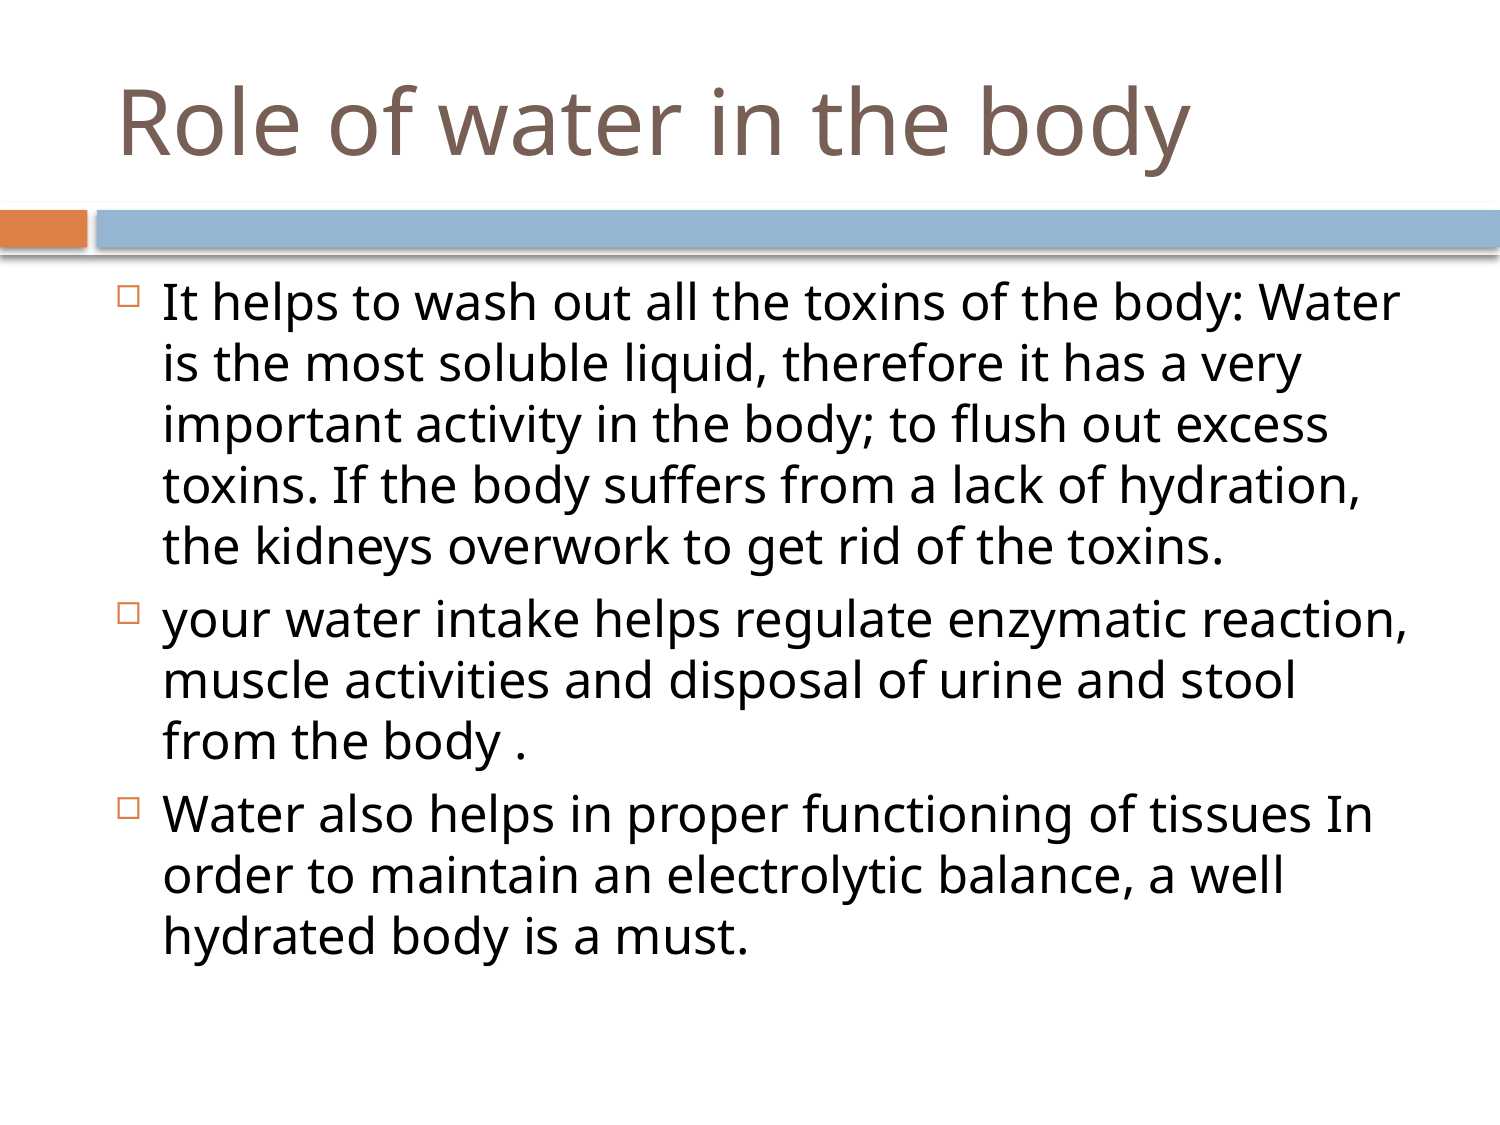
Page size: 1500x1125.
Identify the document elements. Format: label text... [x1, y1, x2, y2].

title Role of water in the body [100, 37, 1438, 200]
list It helps to wash out all the toxins of the body: Water is the most soluble liquid, therefore it has a very important activity in the body; to flush out excess toxins. If the body suffers from a lack of hydration, the kidneys overwork to get rid of the toxins. your water intake helps regulate enzymatic reaction, muscle activities and disposal of urine and stool from the body . Water also helps in proper functioning of tissues In order to maintain an electrolytic balance, a well hydrated body is a must. [100, 262, 1438, 1000]
